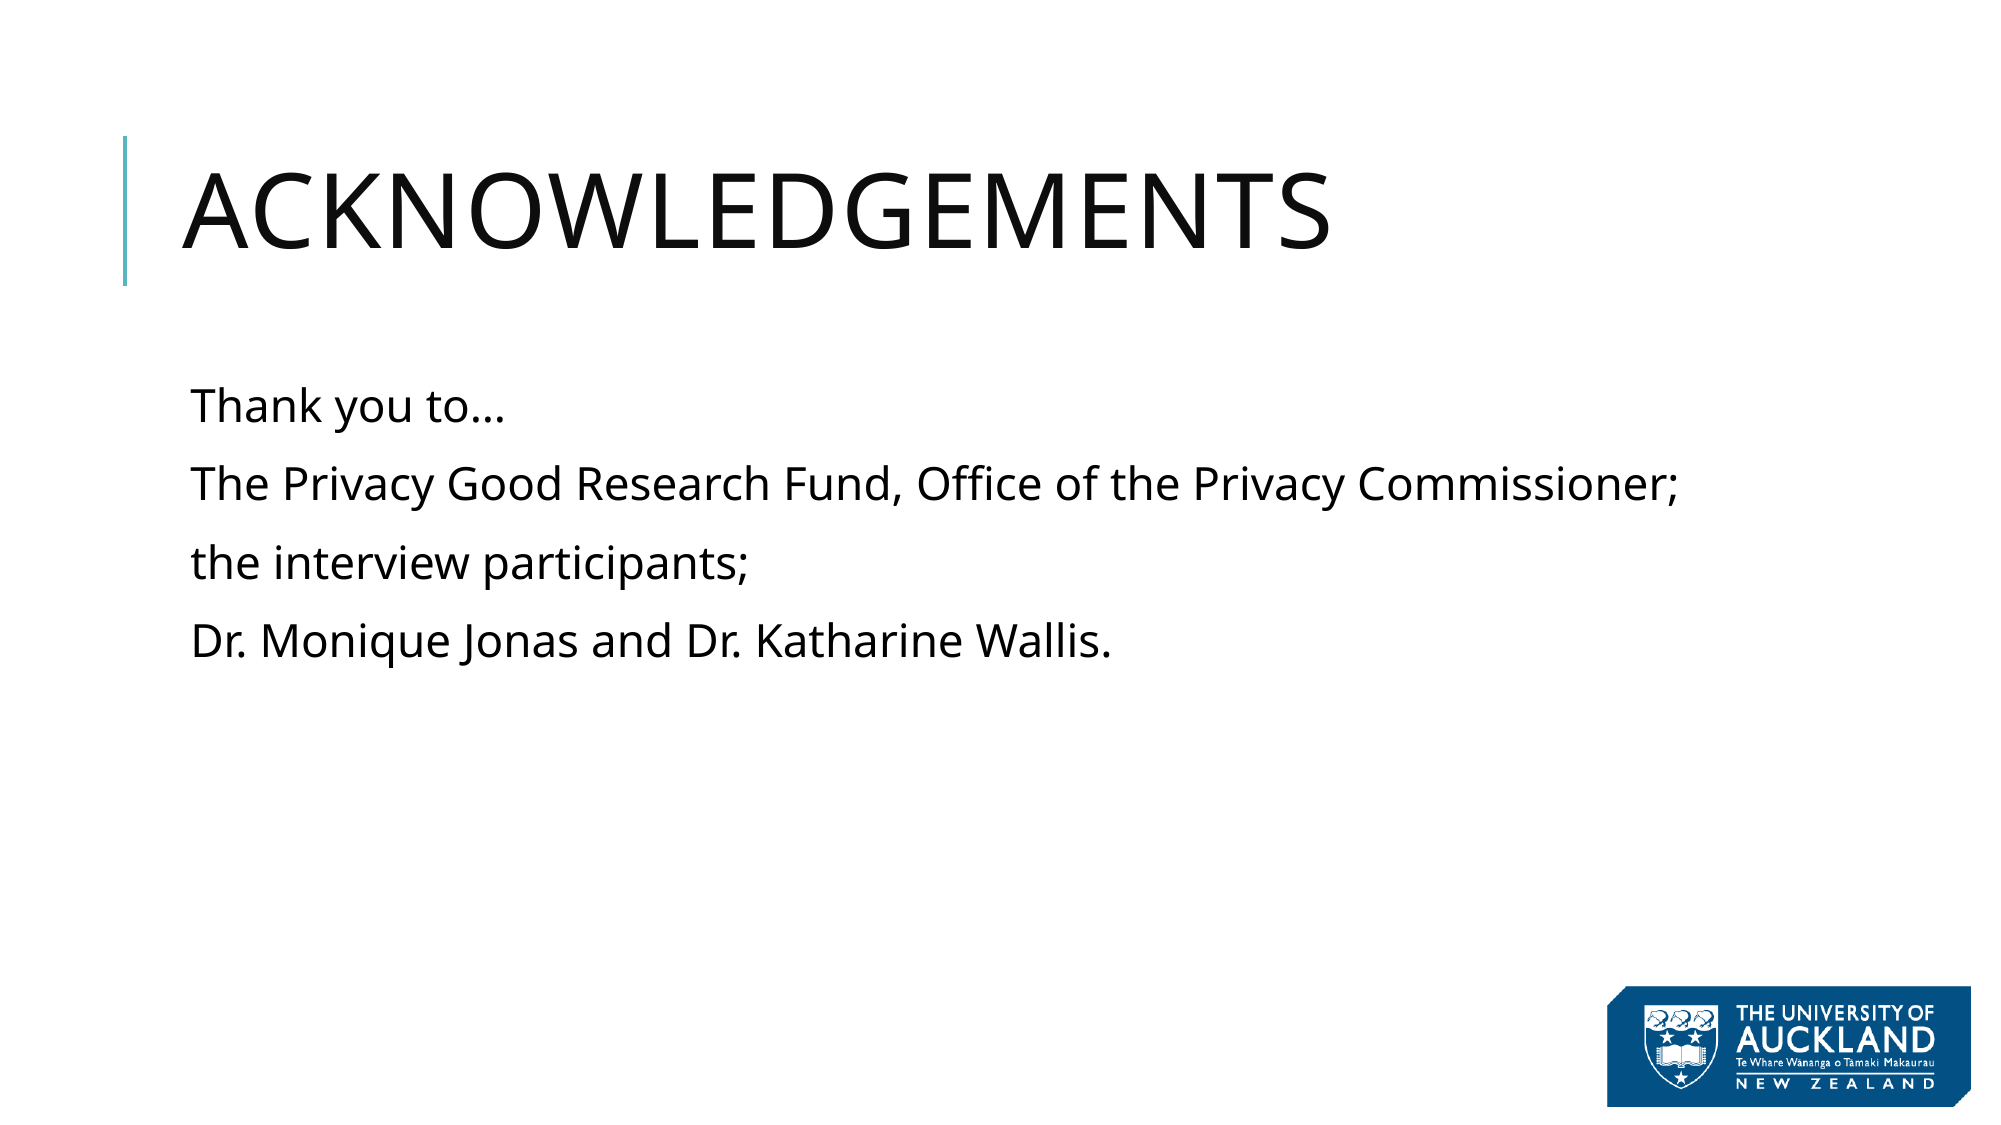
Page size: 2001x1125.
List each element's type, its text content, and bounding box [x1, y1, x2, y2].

list Thank you to… The Privacy Good Research Fund, Office of the Privacy Commissioner; the interview participants; Dr. Monique Jonas and Dr. Katharine Wallis. [168, 375, 1763, 1035]
picture [1607, 986, 1972, 1107]
title Acknowledgements [168, 96, 1763, 342]
